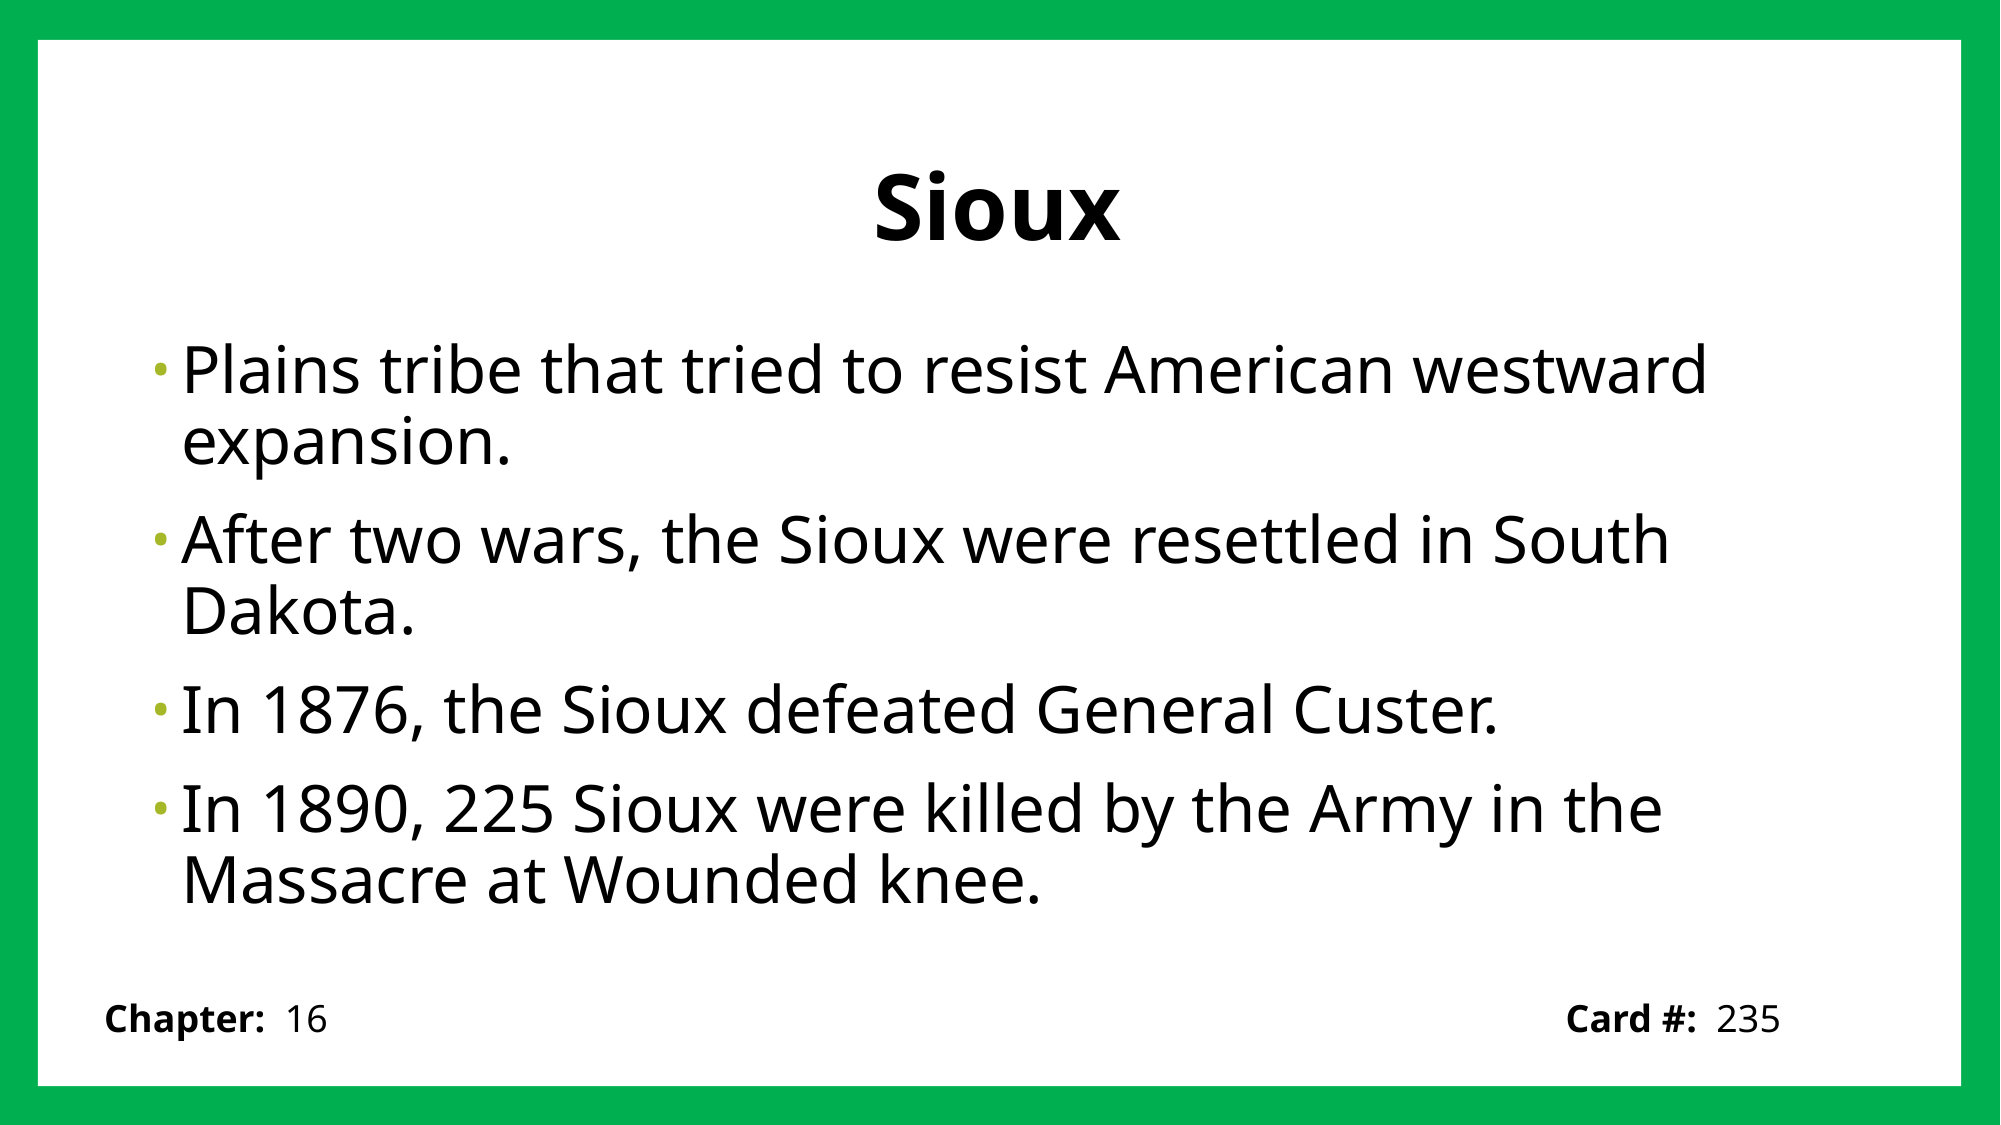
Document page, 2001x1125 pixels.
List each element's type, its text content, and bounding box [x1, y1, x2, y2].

title Sioux [187, 99, 1808, 323]
list Plains tribe that tried to resist American westward expansion. After two wars, the Sioux were resettled in South Dakota. In 1876, the Sioux defeated General Custer. In 1890, 225 Sioux were killed by the Army in the Massacre at Wounded knee. [129, 329, 1886, 926]
text_box Chapter: 16 [89, 987, 605, 1048]
text_box Card #: 235 [1550, 987, 1913, 1047]
